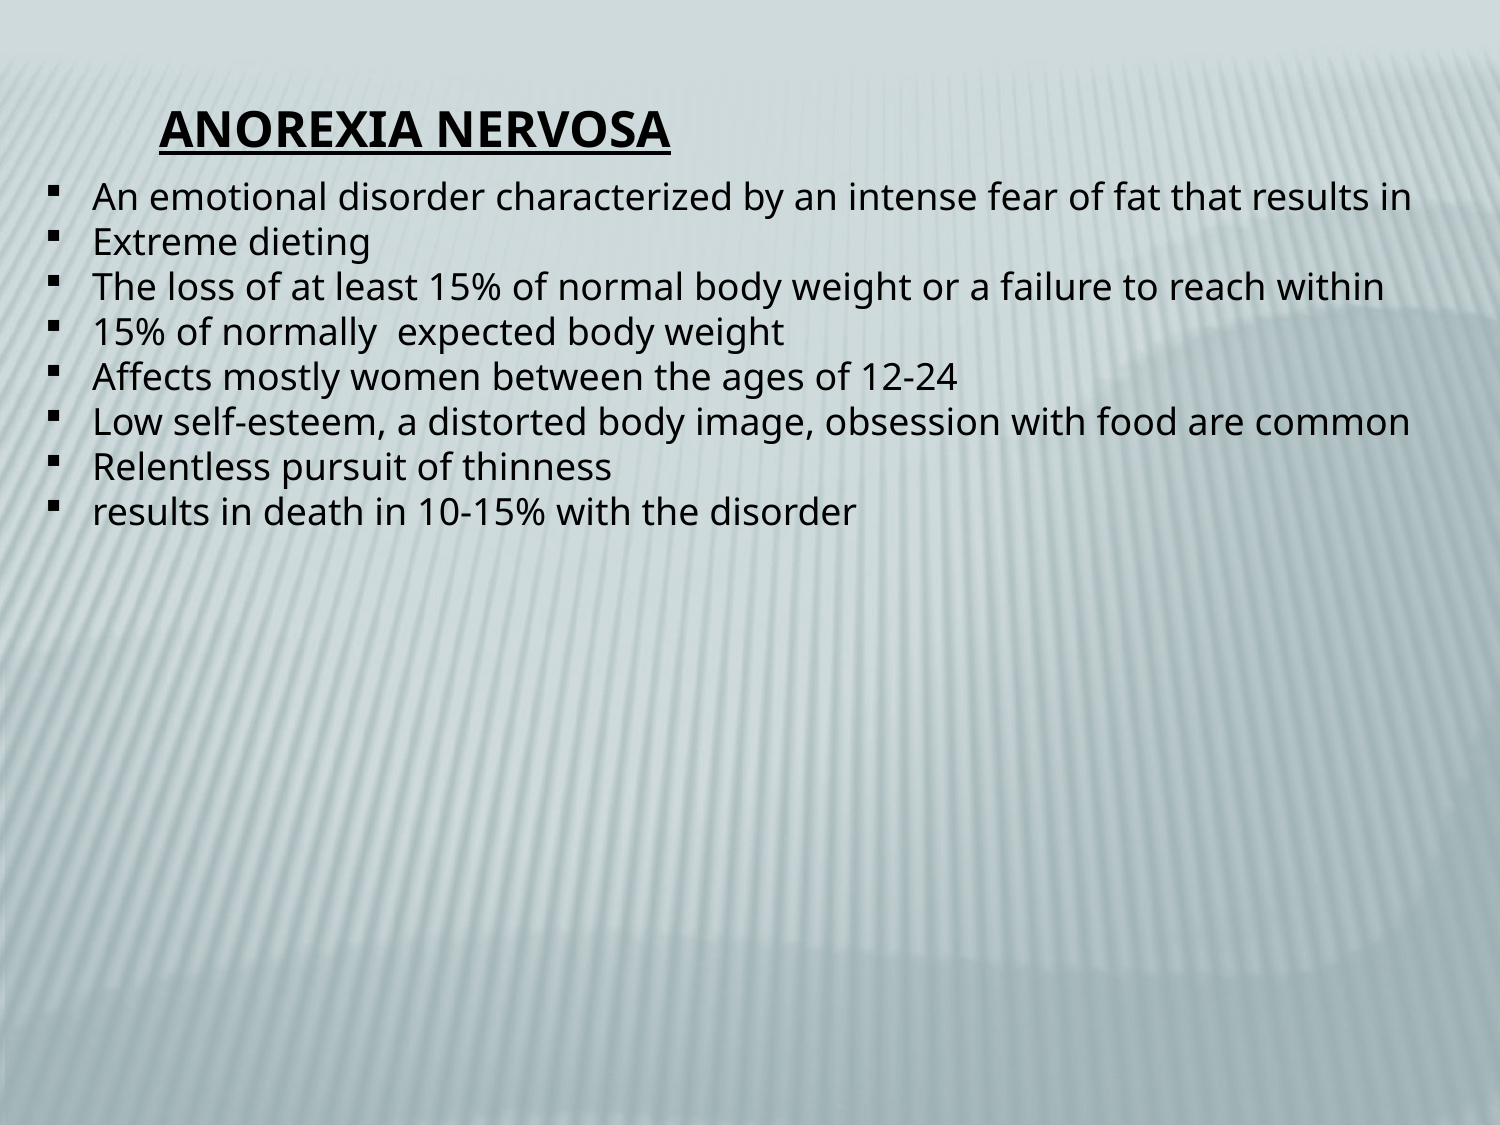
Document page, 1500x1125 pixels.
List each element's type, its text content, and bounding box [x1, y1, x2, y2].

text_box ANOREXIA NERVOSA [144, 89, 686, 165]
text_box An emotional disorder characterized by an intense fear of fat that results in Extreme dieting The loss of at least 15% of normal body weight or a failure to reach within 15% of normally expected body weight Affects mostly women between the ages of 12-24 Low self-esteem, a distorted body image, obsession with food are common Relentless pursuit of thinness results in death in 10-15% with the disorder [30, 165, 1429, 631]
